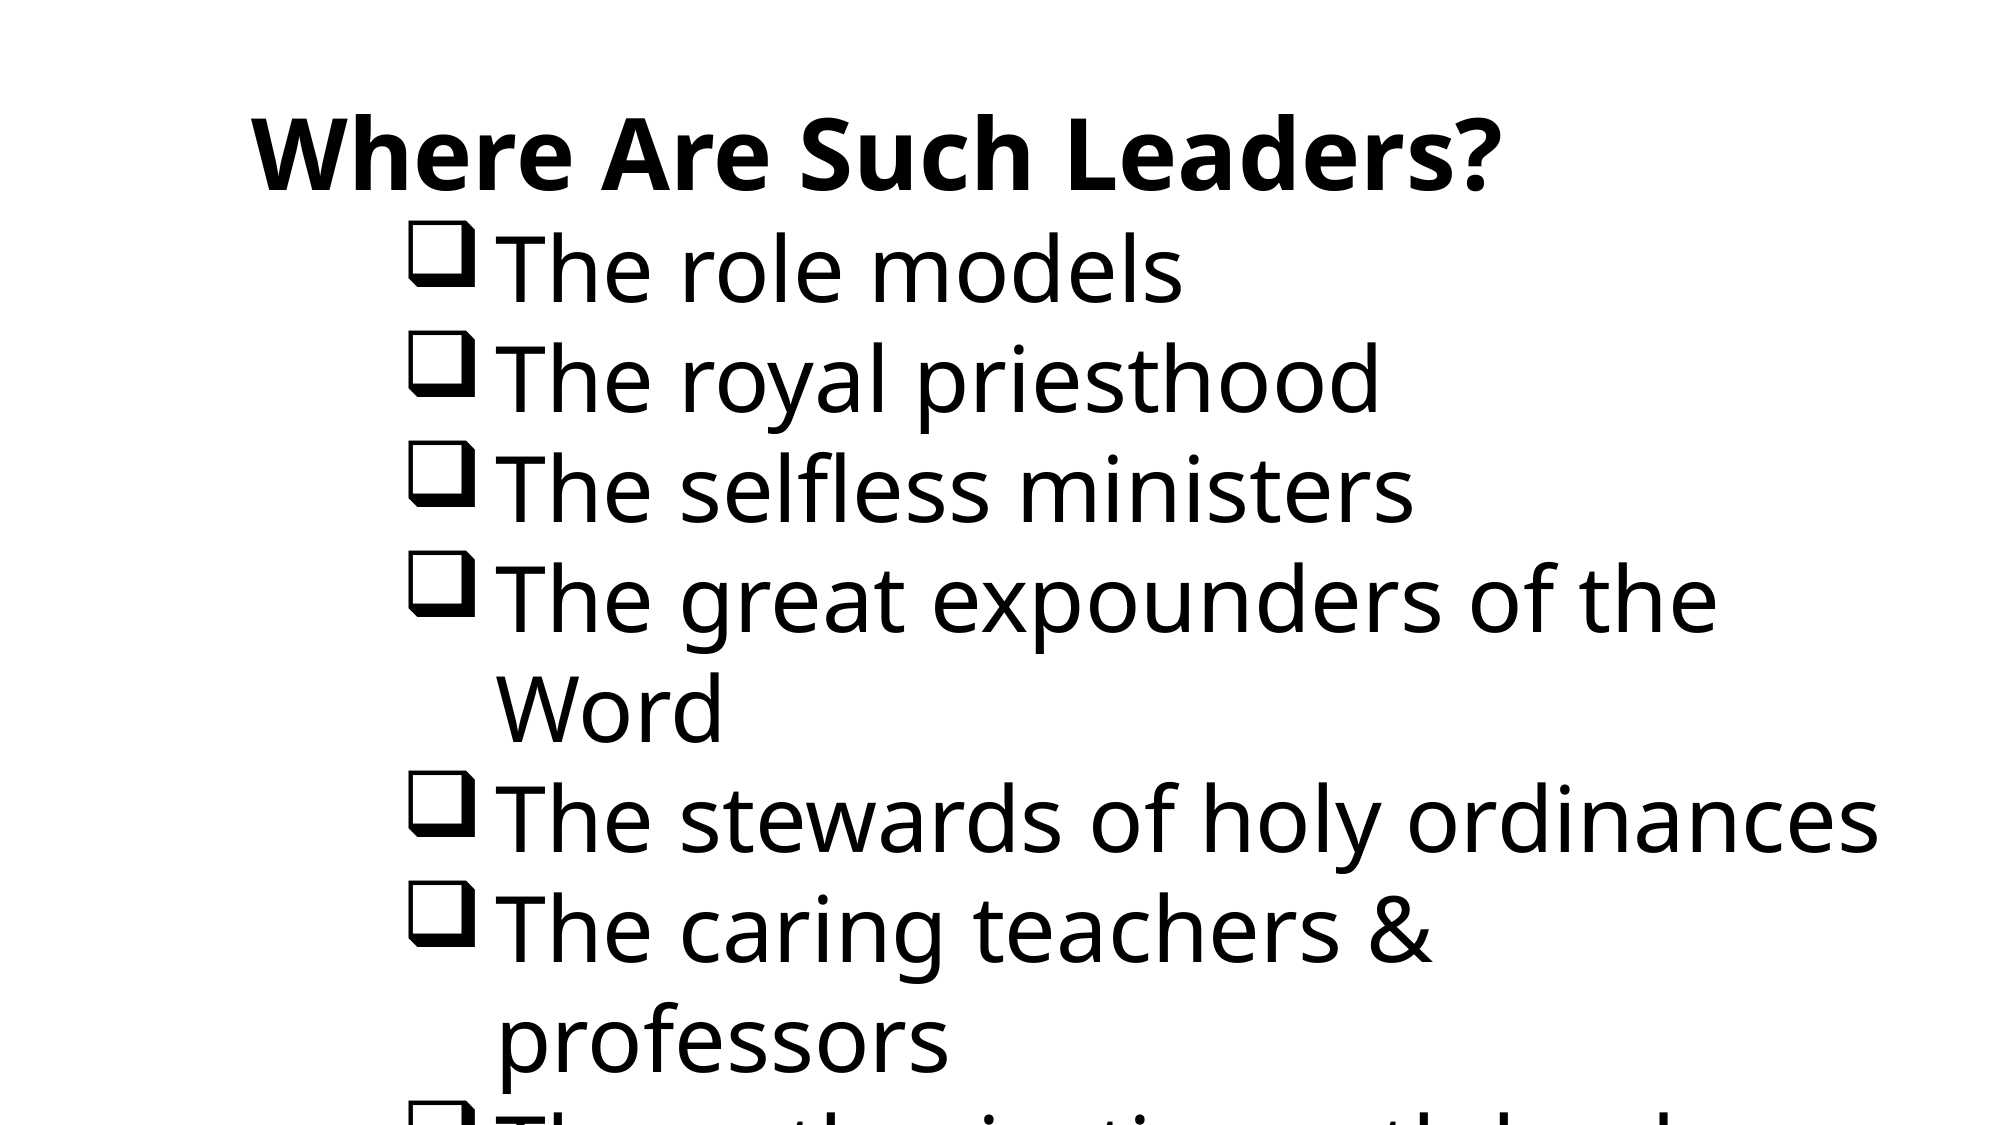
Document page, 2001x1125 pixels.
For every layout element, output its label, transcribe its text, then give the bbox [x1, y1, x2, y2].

text_box Where Are Such Leaders? The role models The royal priesthood The selfless ministers The great expounders of the Word The stewards of holy ordinances The caring teachers & professors The enthusiastic youth leaders [236, 83, 1909, 1125]
